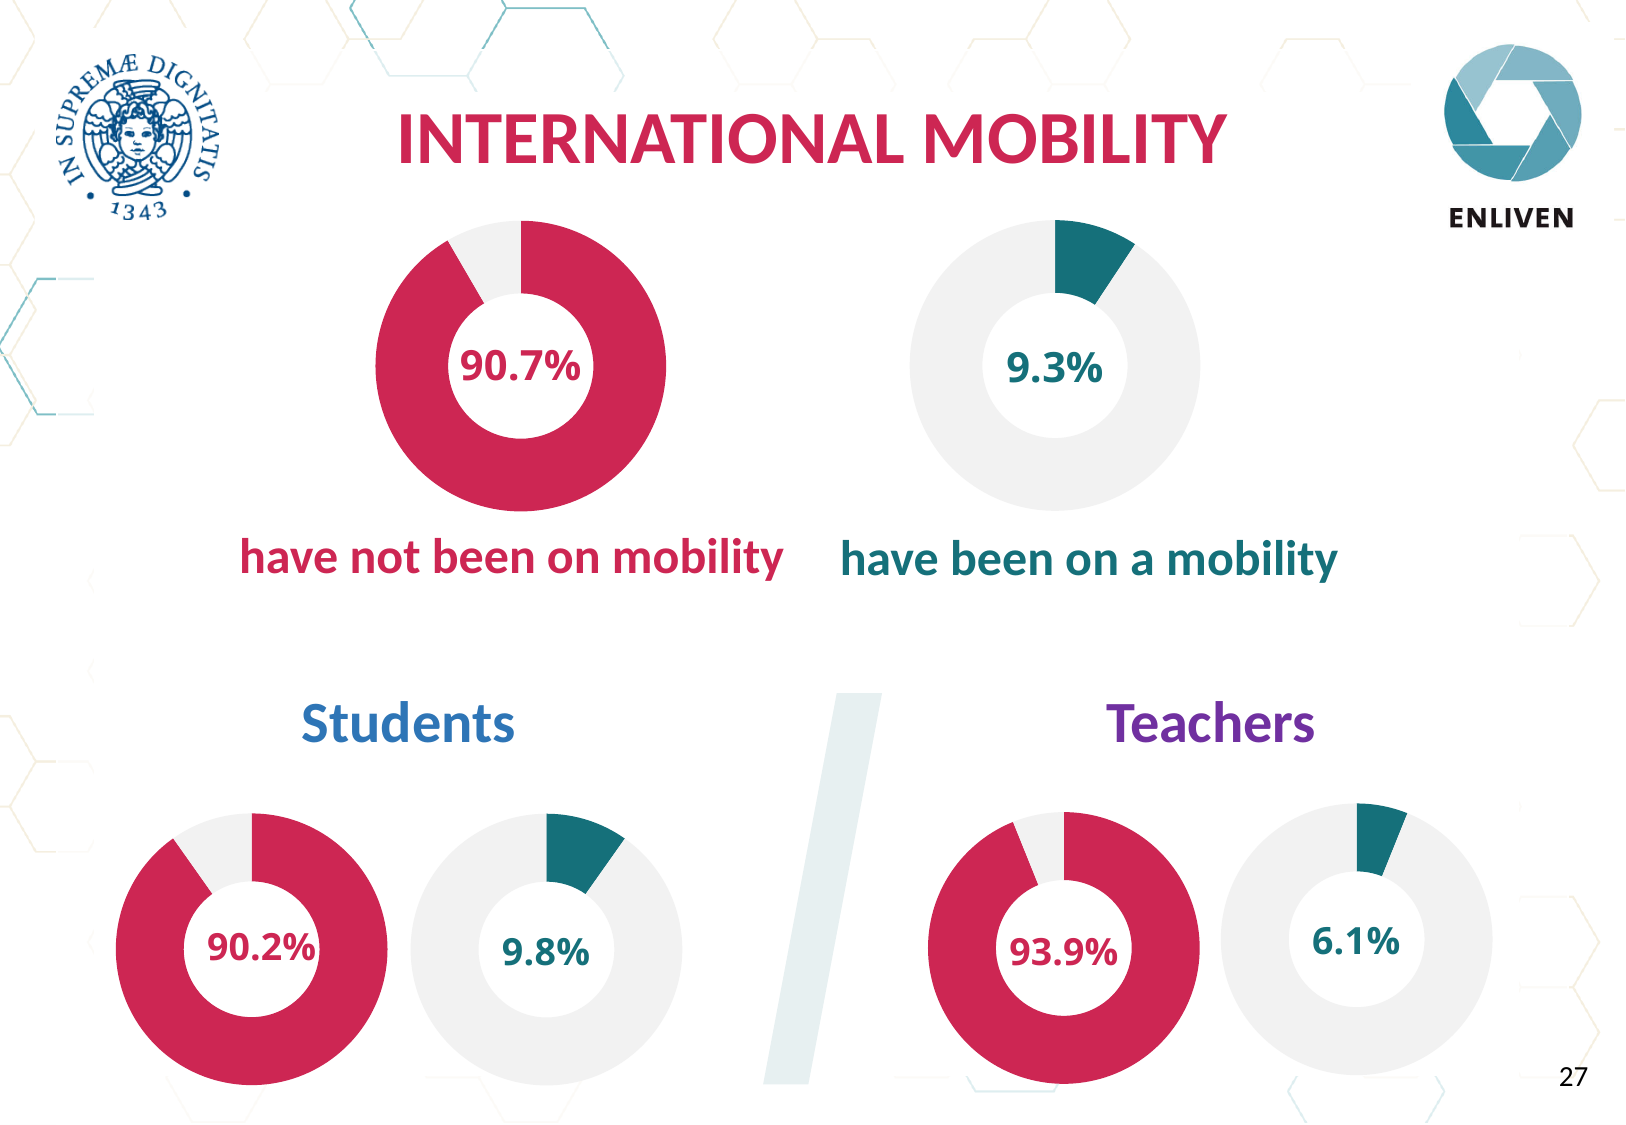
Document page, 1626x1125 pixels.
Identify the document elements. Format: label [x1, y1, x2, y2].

chart [96, 807, 702, 1092]
chart [889, 214, 1221, 517]
text_box [0, 0, 1625, 1125]
chart [355, 214, 687, 518]
chart [909, 797, 1512, 1090]
